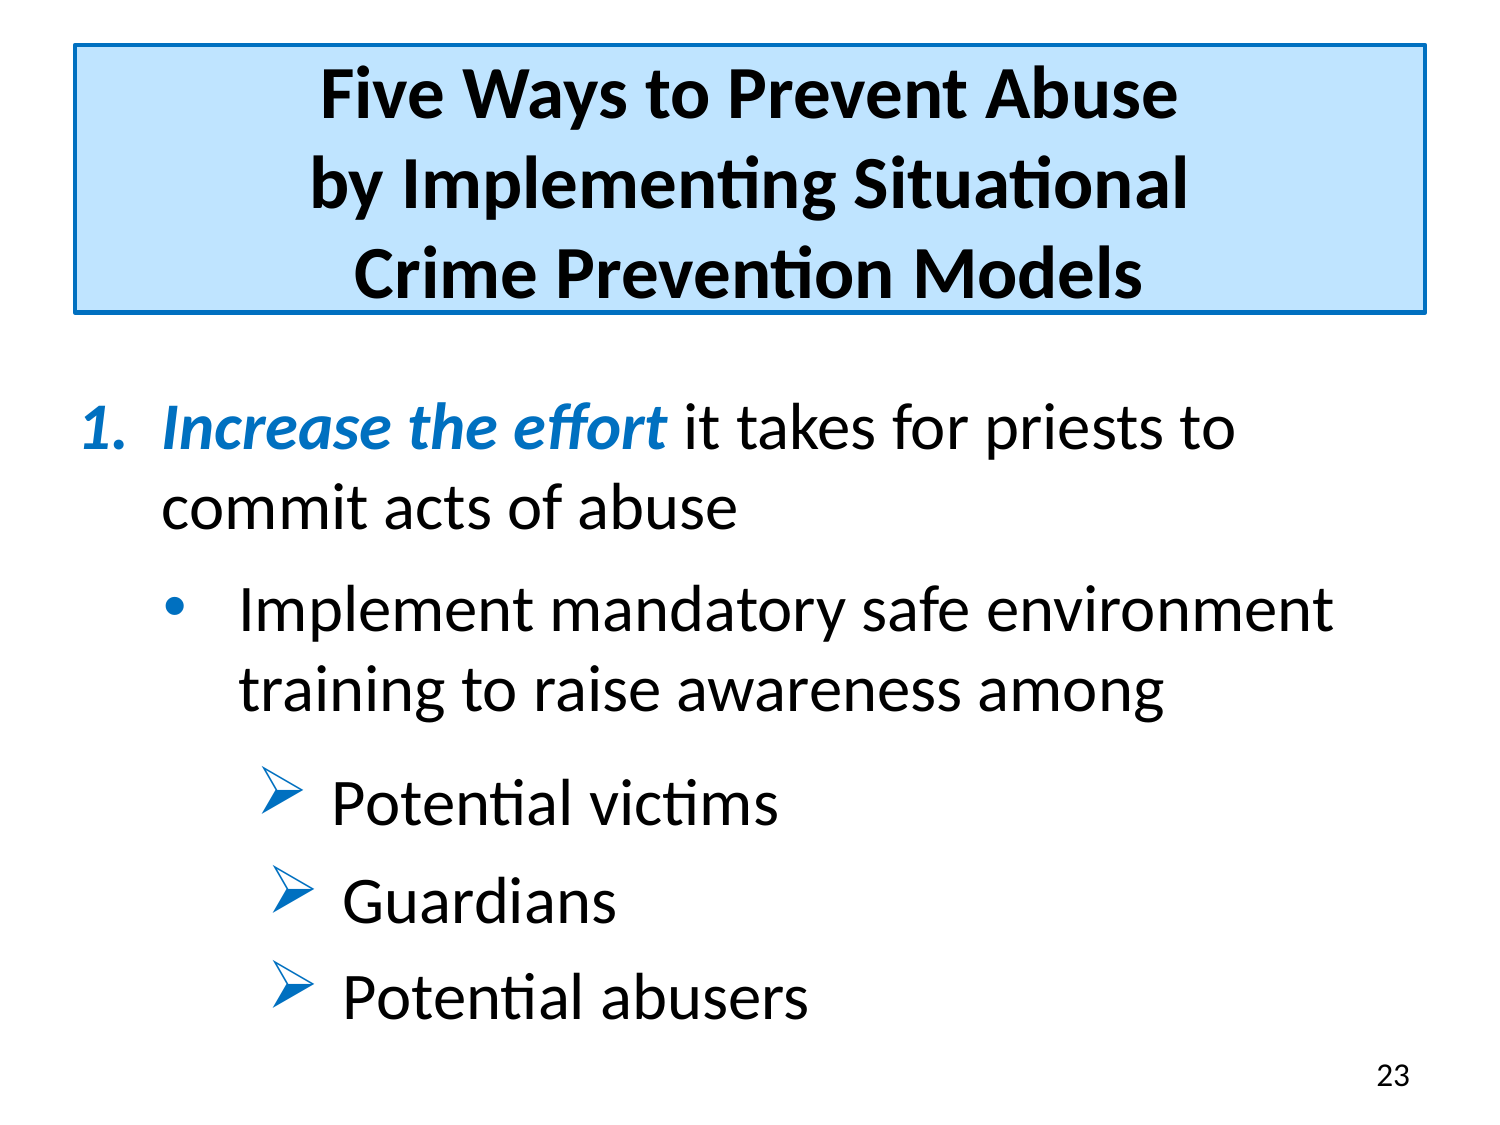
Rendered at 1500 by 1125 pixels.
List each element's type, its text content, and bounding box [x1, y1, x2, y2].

text_box Implement mandatory safe environment training to raise awareness among [148, 557, 1425, 733]
title Five Ways to Prevent Abuse by Implementing Situational Crime Prevention Models [75, 45, 1425, 313]
text_box Potential victims [242, 751, 871, 847]
text_box Potential abusers [253, 945, 871, 1041]
text_box Guardians [253, 849, 871, 945]
list Increase the effort it takes for priests to commit acts of abuse [62, 375, 1413, 558]
slide_number 23 [1074, 1042, 1425, 1103]
